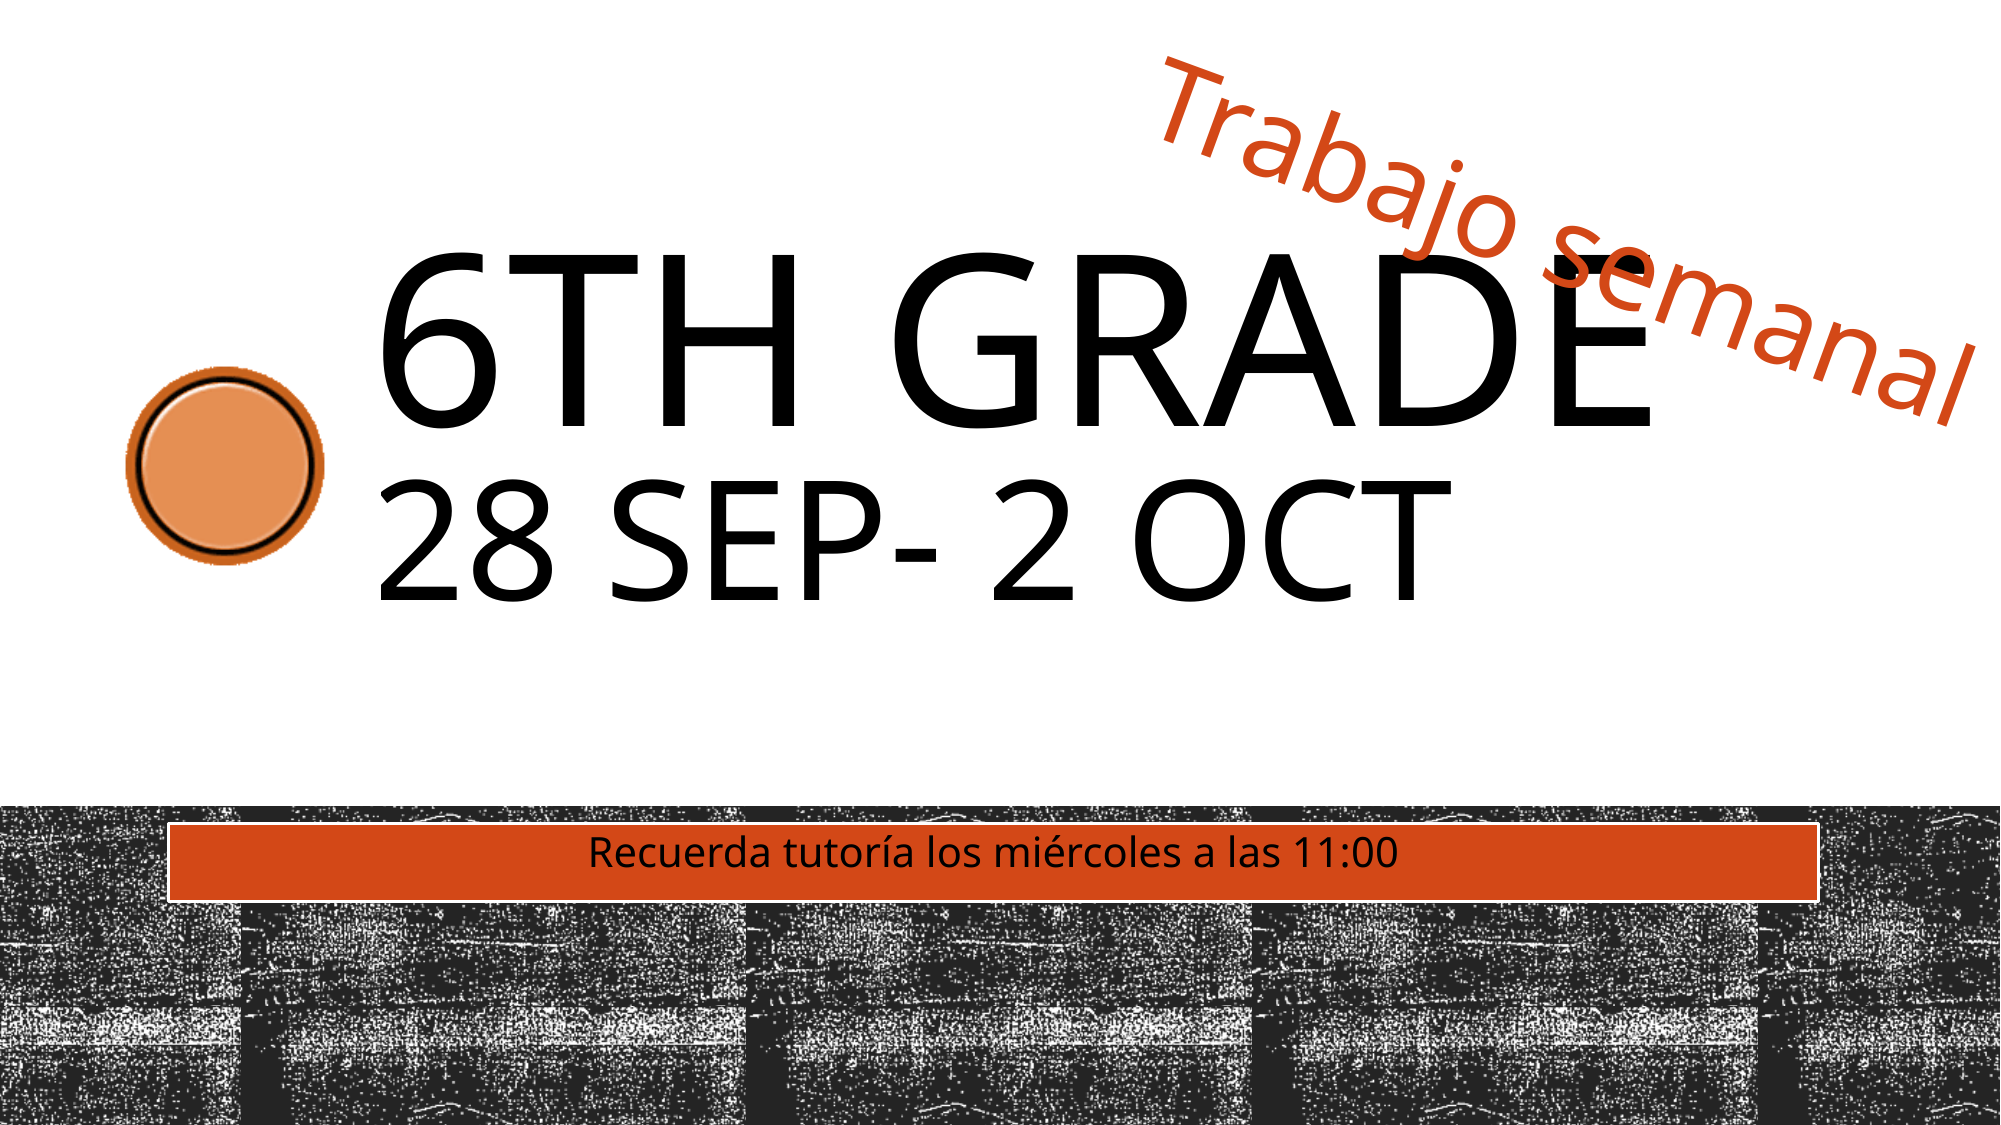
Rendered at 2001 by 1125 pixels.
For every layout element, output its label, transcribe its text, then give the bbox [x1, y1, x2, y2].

title 6th grade 28 sep- 2 oct [355, 201, 1878, 675]
list Recuerda tutoría los miércoles a las 11:00 [167, 822, 1820, 903]
picture [68, 309, 381, 622]
text_box Trabajo semanal [1114, 13, 2000, 465]
